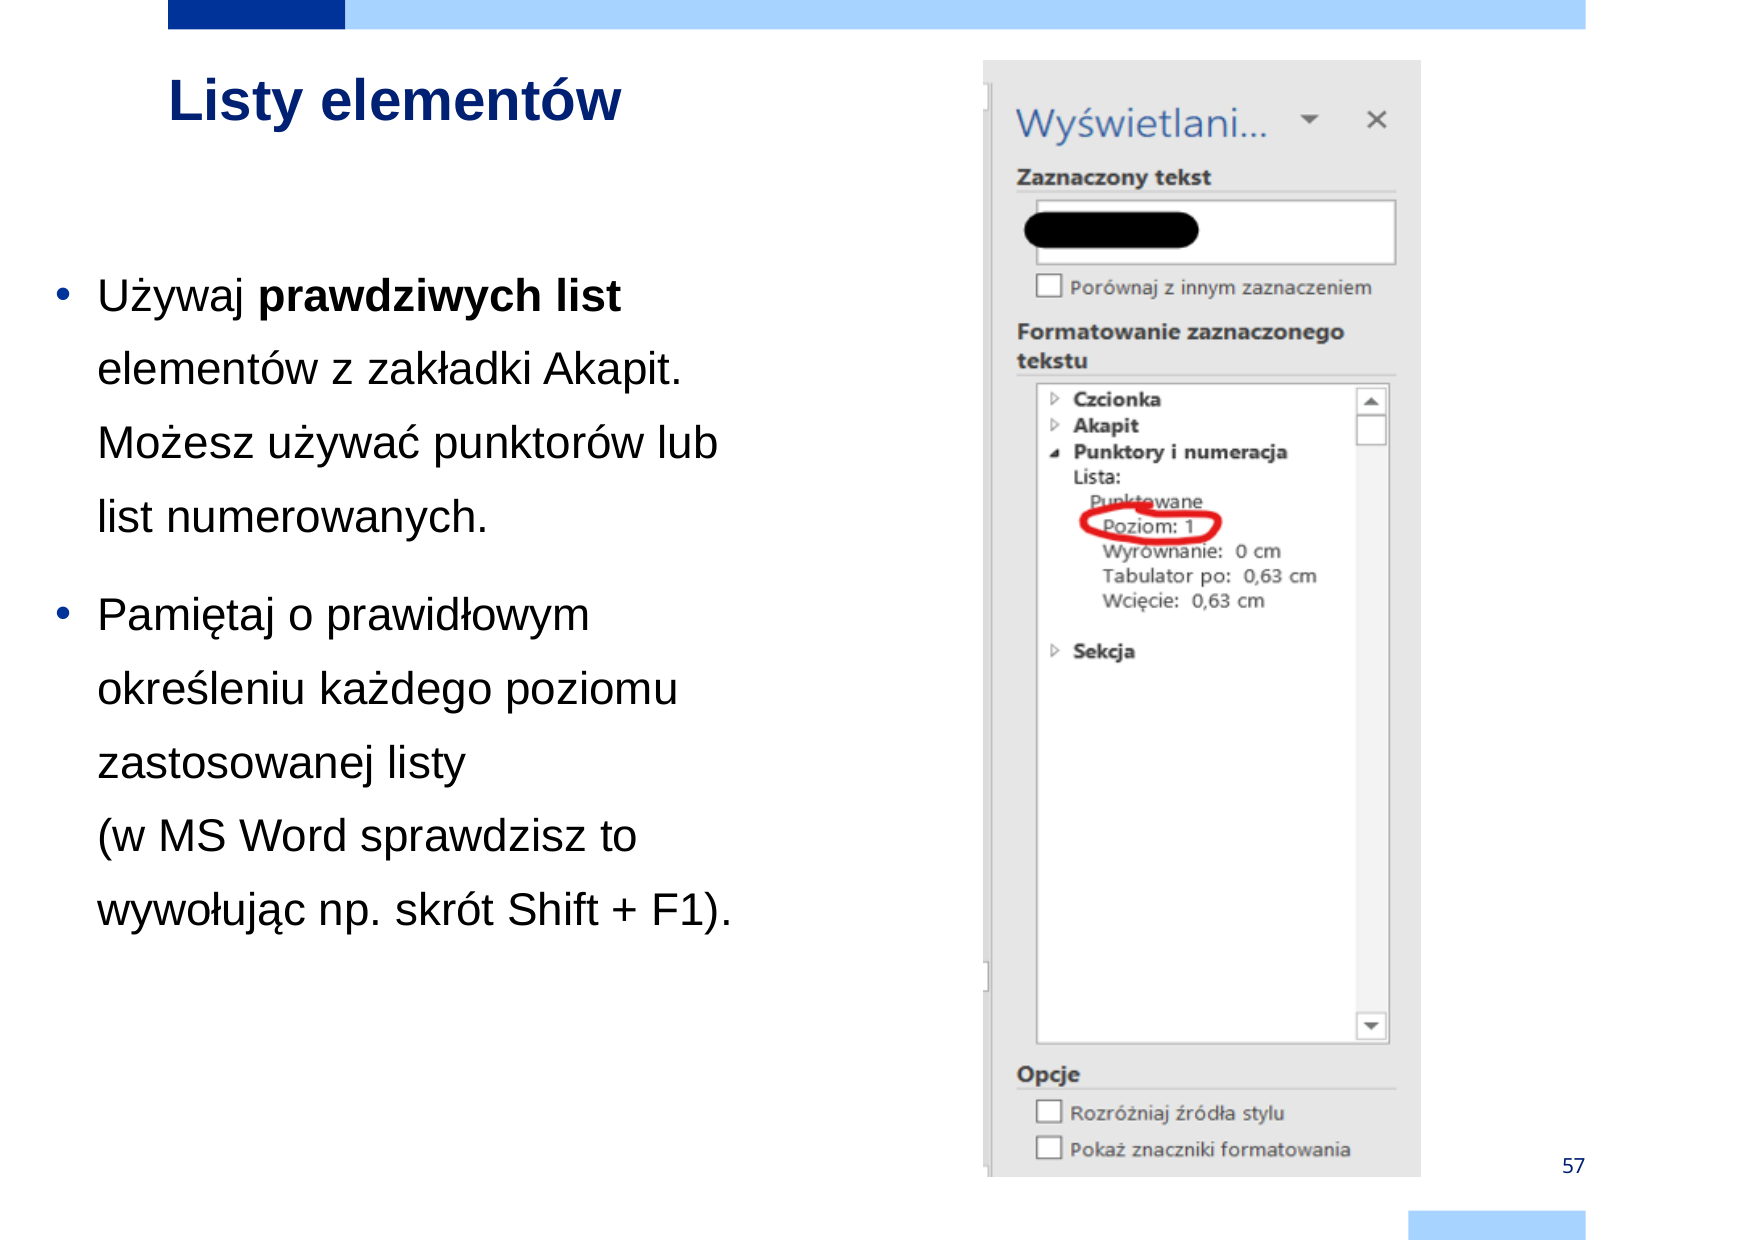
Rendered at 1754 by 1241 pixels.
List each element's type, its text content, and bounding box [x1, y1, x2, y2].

slide_number 57 [1408, 1151, 1586, 1182]
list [983, 60, 1421, 1177]
title Listy elementów [168, 56, 1586, 172]
list Używaj prawdziwych list elementów z zakładki Akapit. Możesz używać punktorów lub list numerowanych. Pamiętaj o prawidłowym określeniu każdego poziomu zastosowanej listy (w MS Word sprawdzisz to wywołując np. skrót Shift + F1). [55, 247, 771, 975]
